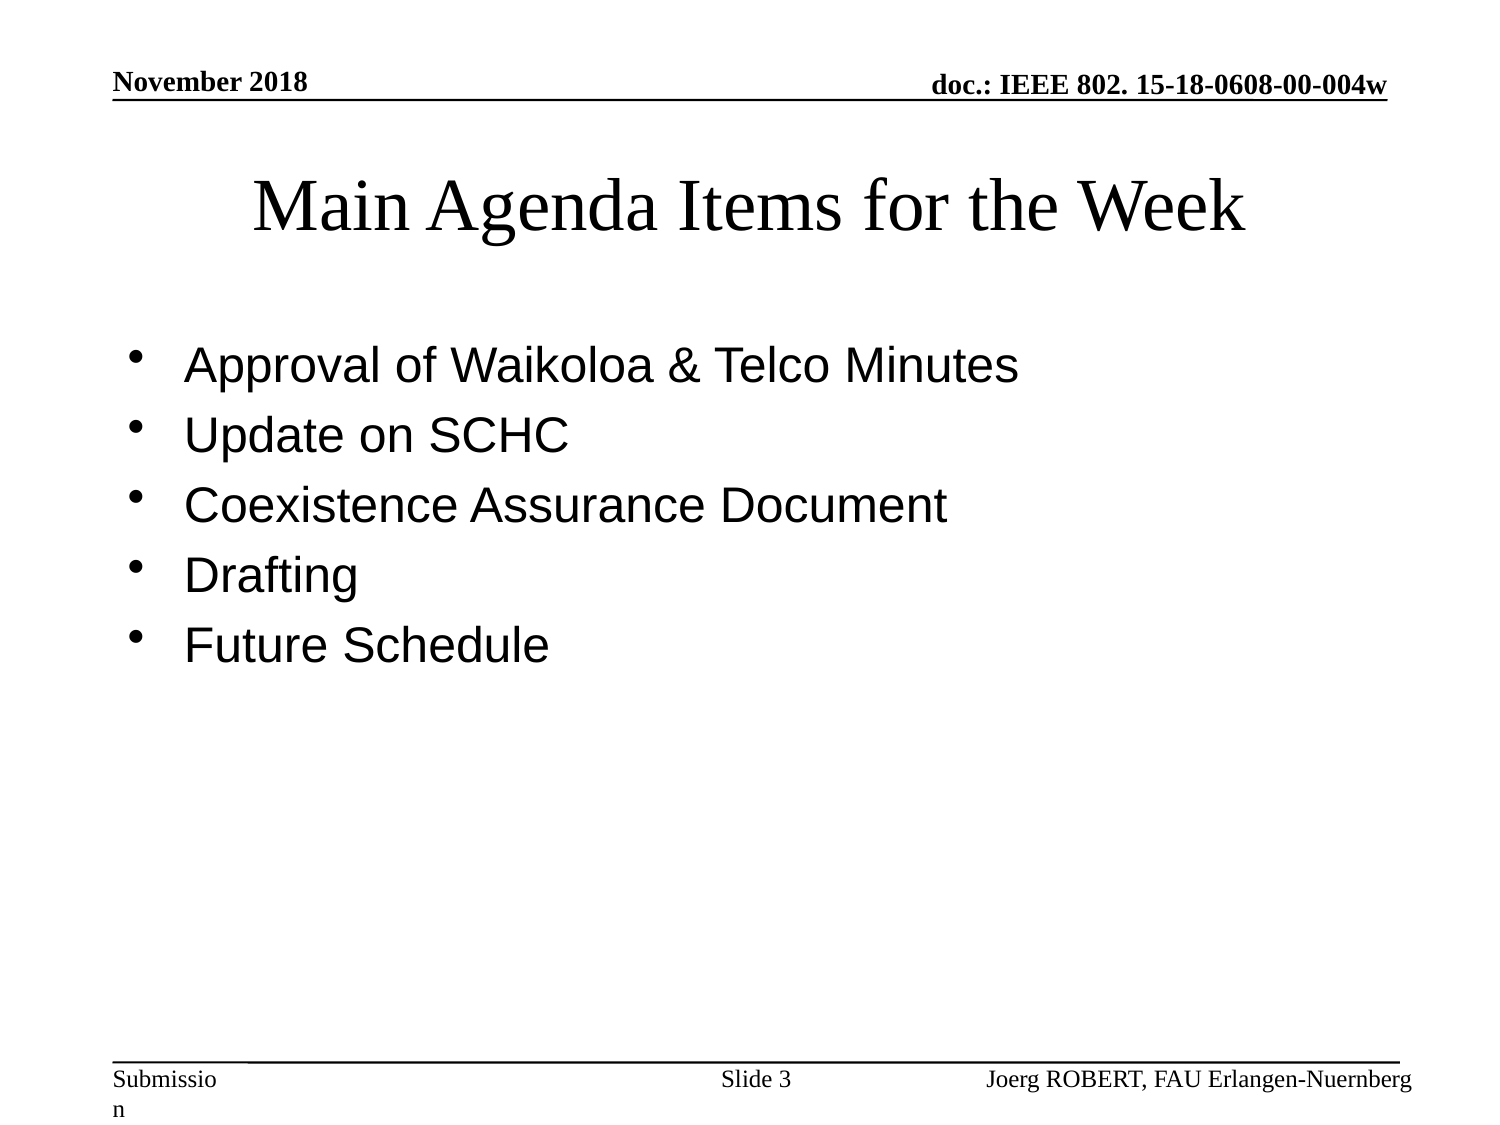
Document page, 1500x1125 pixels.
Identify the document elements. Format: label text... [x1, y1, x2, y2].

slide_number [112, 62, 375, 98]
slide_number Slide 3 [712, 1062, 800, 1093]
footer Joerg ROBERT, FAU Erlangen-Nuernberg [900, 1062, 1413, 1093]
list Approval of Waikoloa & Telco Minutes Update on SCHC Coexistence Assurance Document Drafting Future Schedule [112, 324, 1388, 1000]
title Main Agenda Items for the Week [112, 112, 1388, 288]
